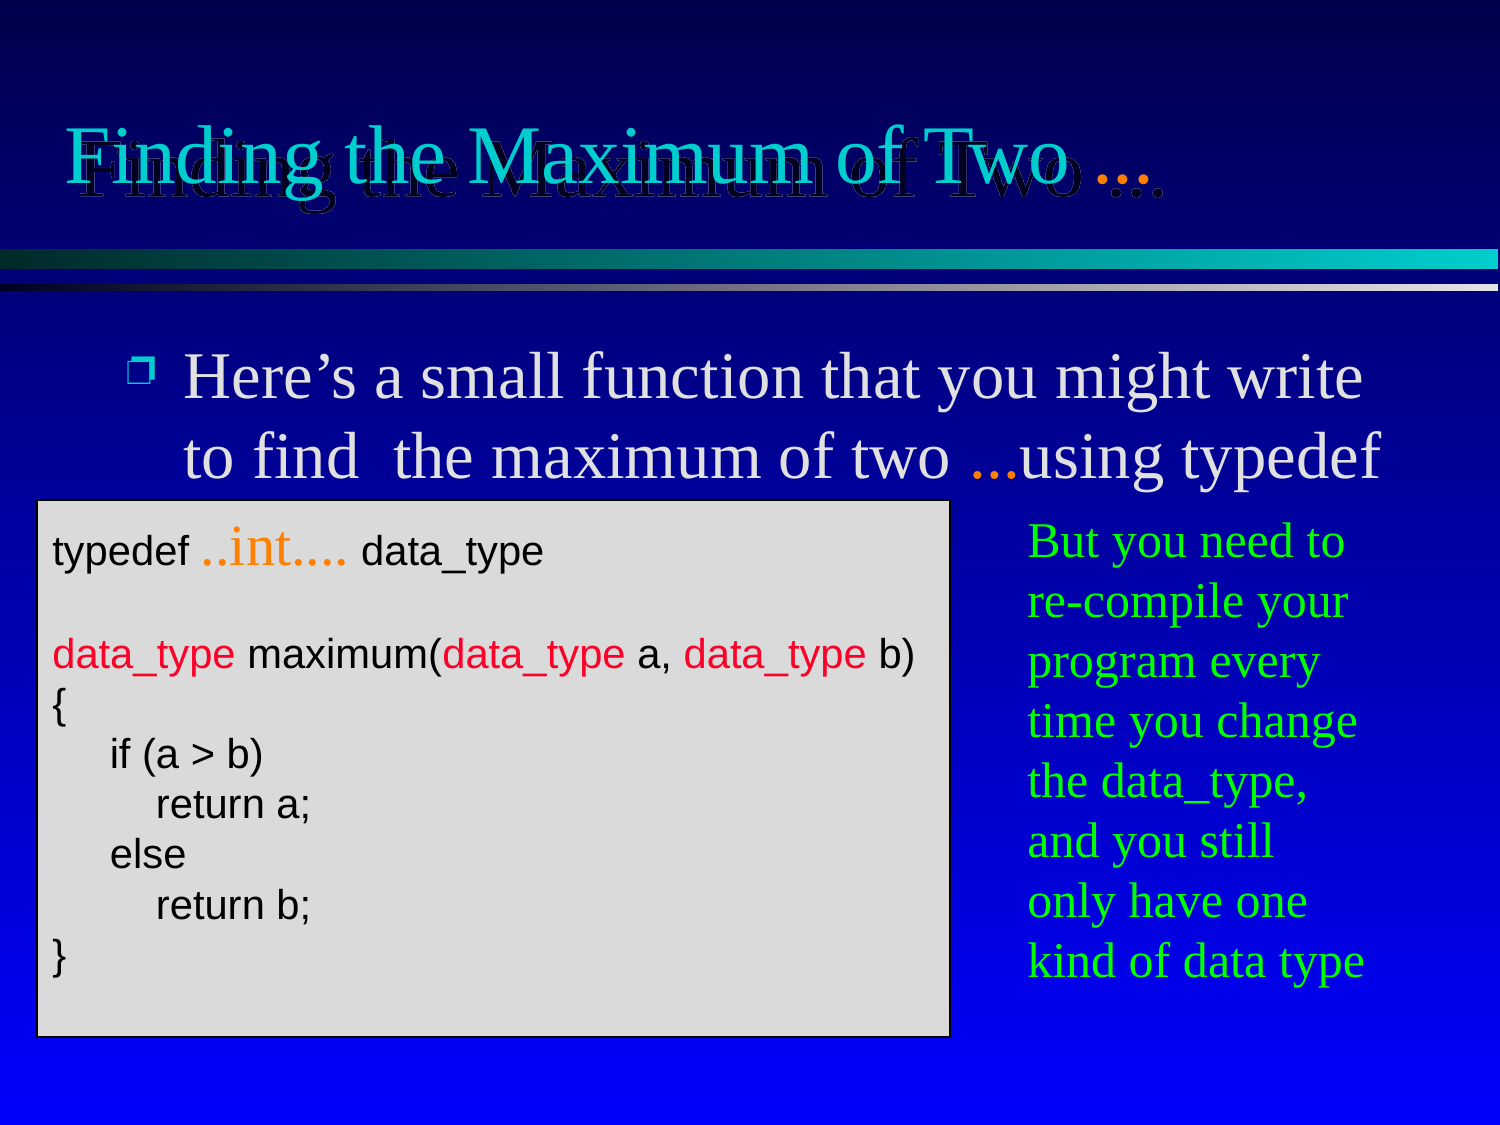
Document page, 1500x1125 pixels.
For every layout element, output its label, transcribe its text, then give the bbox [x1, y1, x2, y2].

text_box typedef ..int.... data_type data_type maximum(data_type a, data_type b) { if (a > b) return a; else return b; } [37, 500, 963, 1045]
list Here’s a small function that you might write to find the maximum of two ...using typedef [111, 324, 1414, 1001]
title Finding the Maximum of Two ... [49, 55, 1461, 245]
text_box But you need to re-compile your program every time you change the data_type, and you still only have one kind of data type [1012, 499, 1388, 995]
